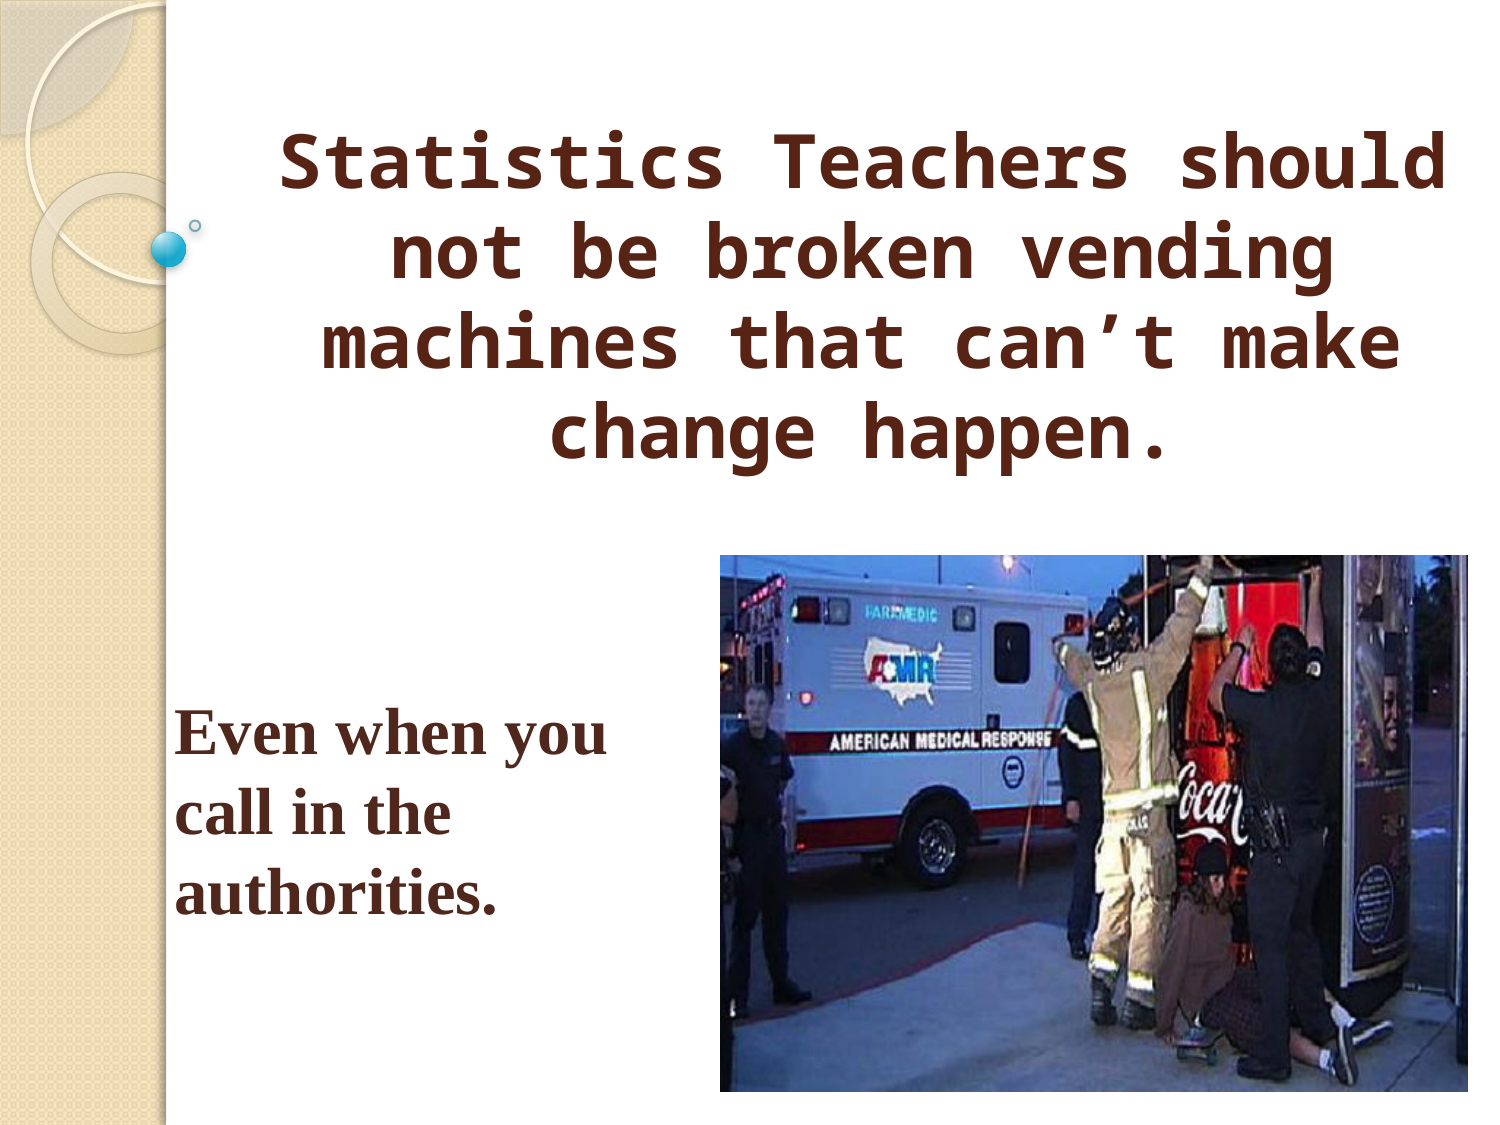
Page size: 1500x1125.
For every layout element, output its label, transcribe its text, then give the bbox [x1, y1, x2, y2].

title Statistics Teachers should not be broken vending machines that can’t make change happen. [225, 54, 1500, 533]
picture [720, 554, 1468, 1092]
subtitle Even when you call in the authorities. [155, 687, 703, 1021]
